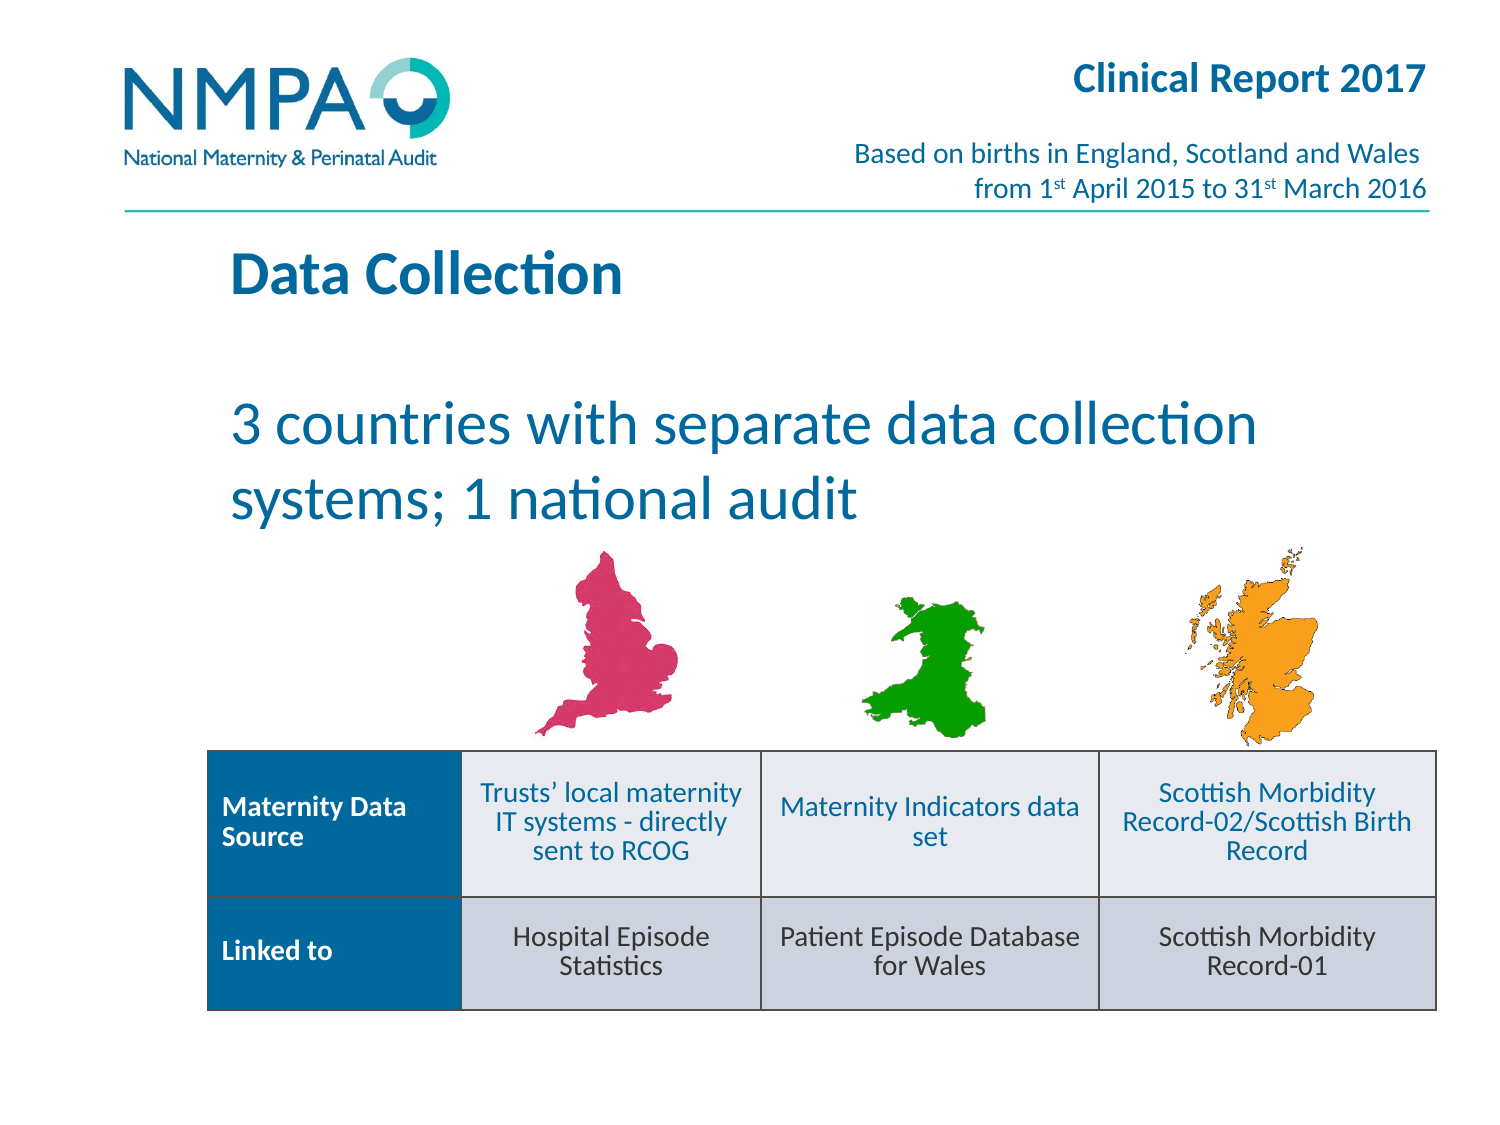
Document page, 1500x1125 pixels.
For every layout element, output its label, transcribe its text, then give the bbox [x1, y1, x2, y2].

table_cell Scottish Morbidity Record-01 [1100, 898, 1435, 1009]
picture [0, 0, 1500, 235]
picture [521, 537, 691, 749]
table_header Maternity Indicators data set [762, 752, 1098, 896]
table_cell Patient Episode Database for Wales [762, 898, 1098, 1009]
table_cell Linked to [208, 898, 461, 1009]
picture [1185, 547, 1318, 747]
table_header Scottish Morbidity Record-02/Scottish Birth Record [1100, 752, 1435, 896]
text_box Clinical Report 2017 Based on births in England, Scotland and Wales from 1st April 2015 to 31st March 2016 [447, 63, 1443, 213]
text_box Data Collection 3 countries with separate data collection systems; 1 national audit [215, 224, 1362, 540]
table_header Trusts’ local maternity IT systems - directly sent to RCOG [462, 752, 760, 896]
table_cell Hospital Episode Statistics [462, 898, 760, 1009]
picture [858, 595, 987, 747]
table_header Maternity Data Source [208, 752, 461, 896]
